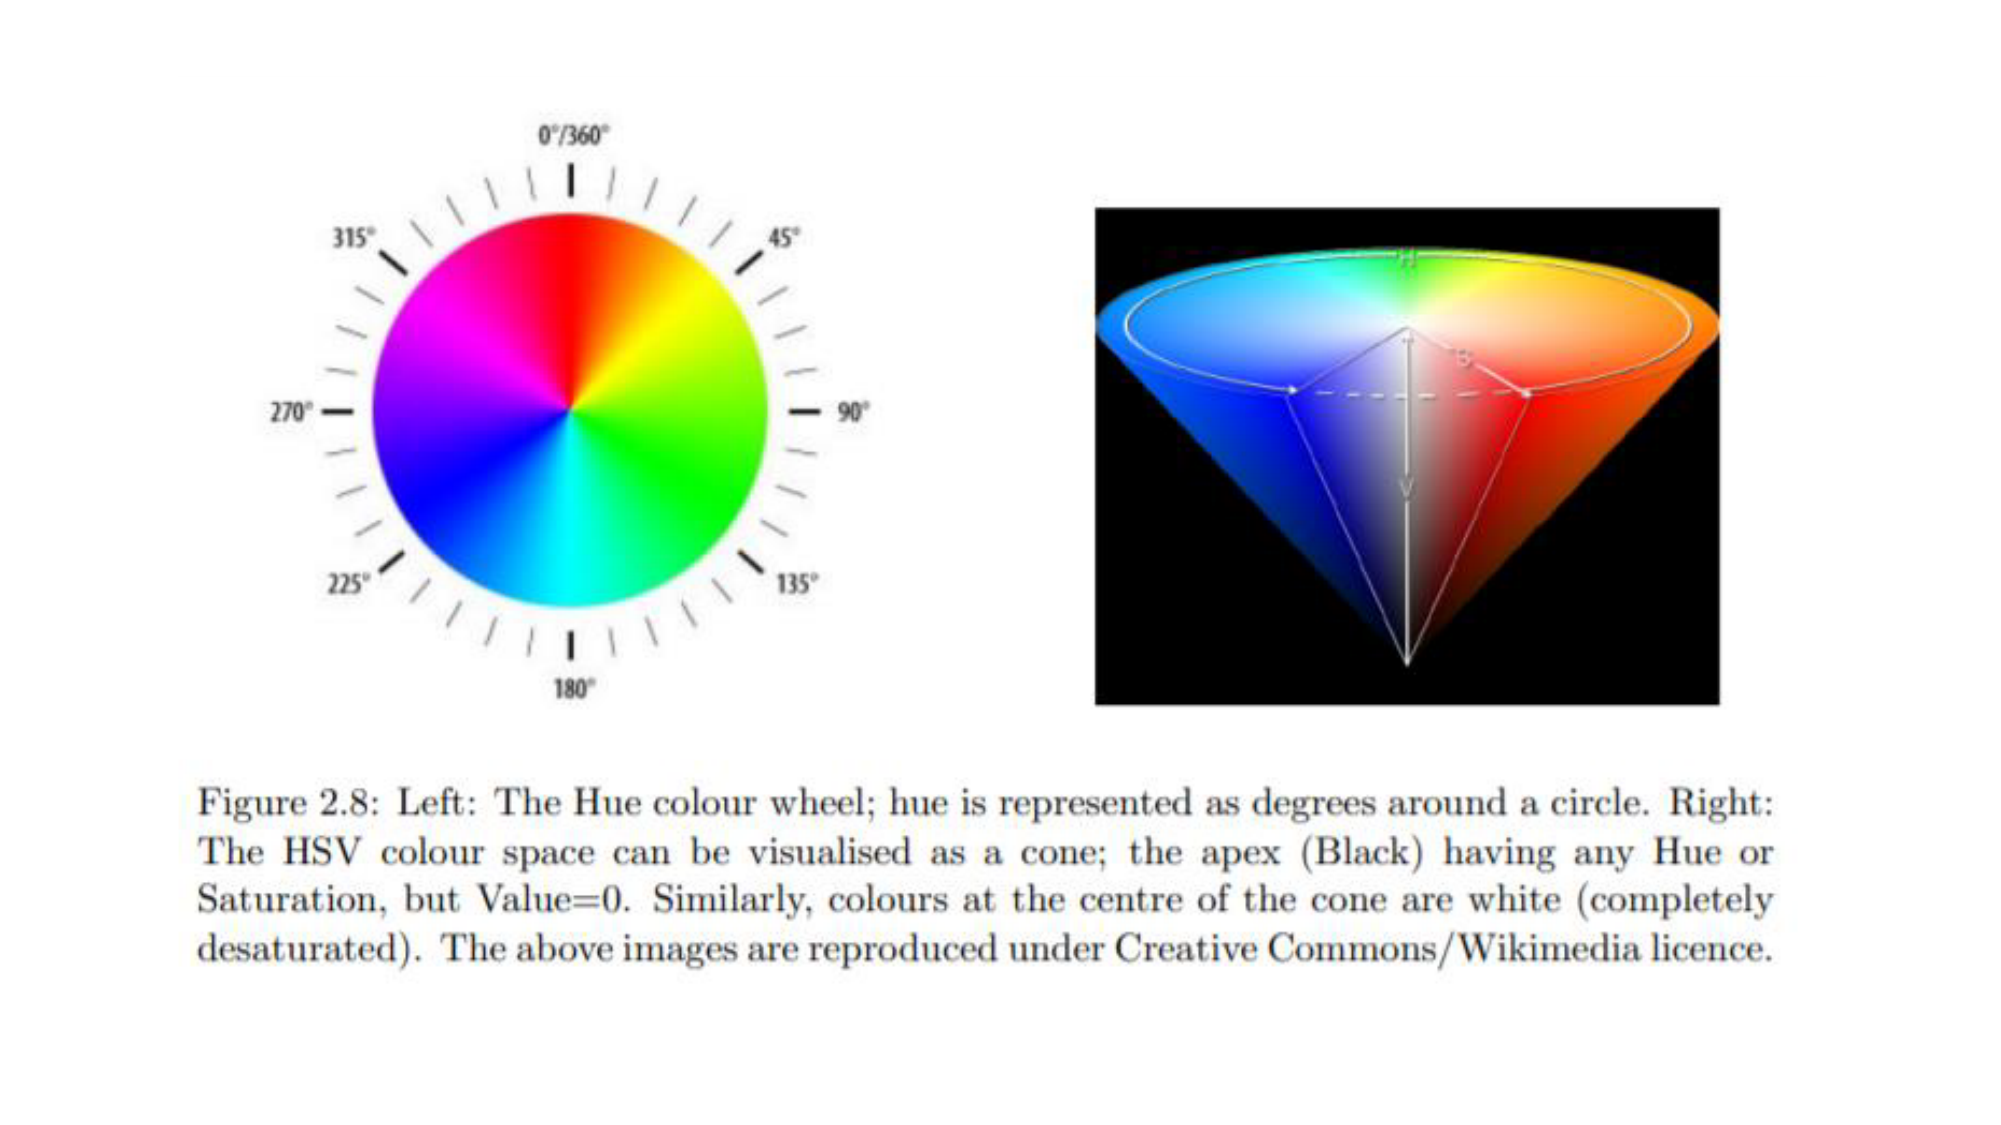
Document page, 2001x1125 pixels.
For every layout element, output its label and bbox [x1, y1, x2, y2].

picture [178, 75, 1826, 1012]
